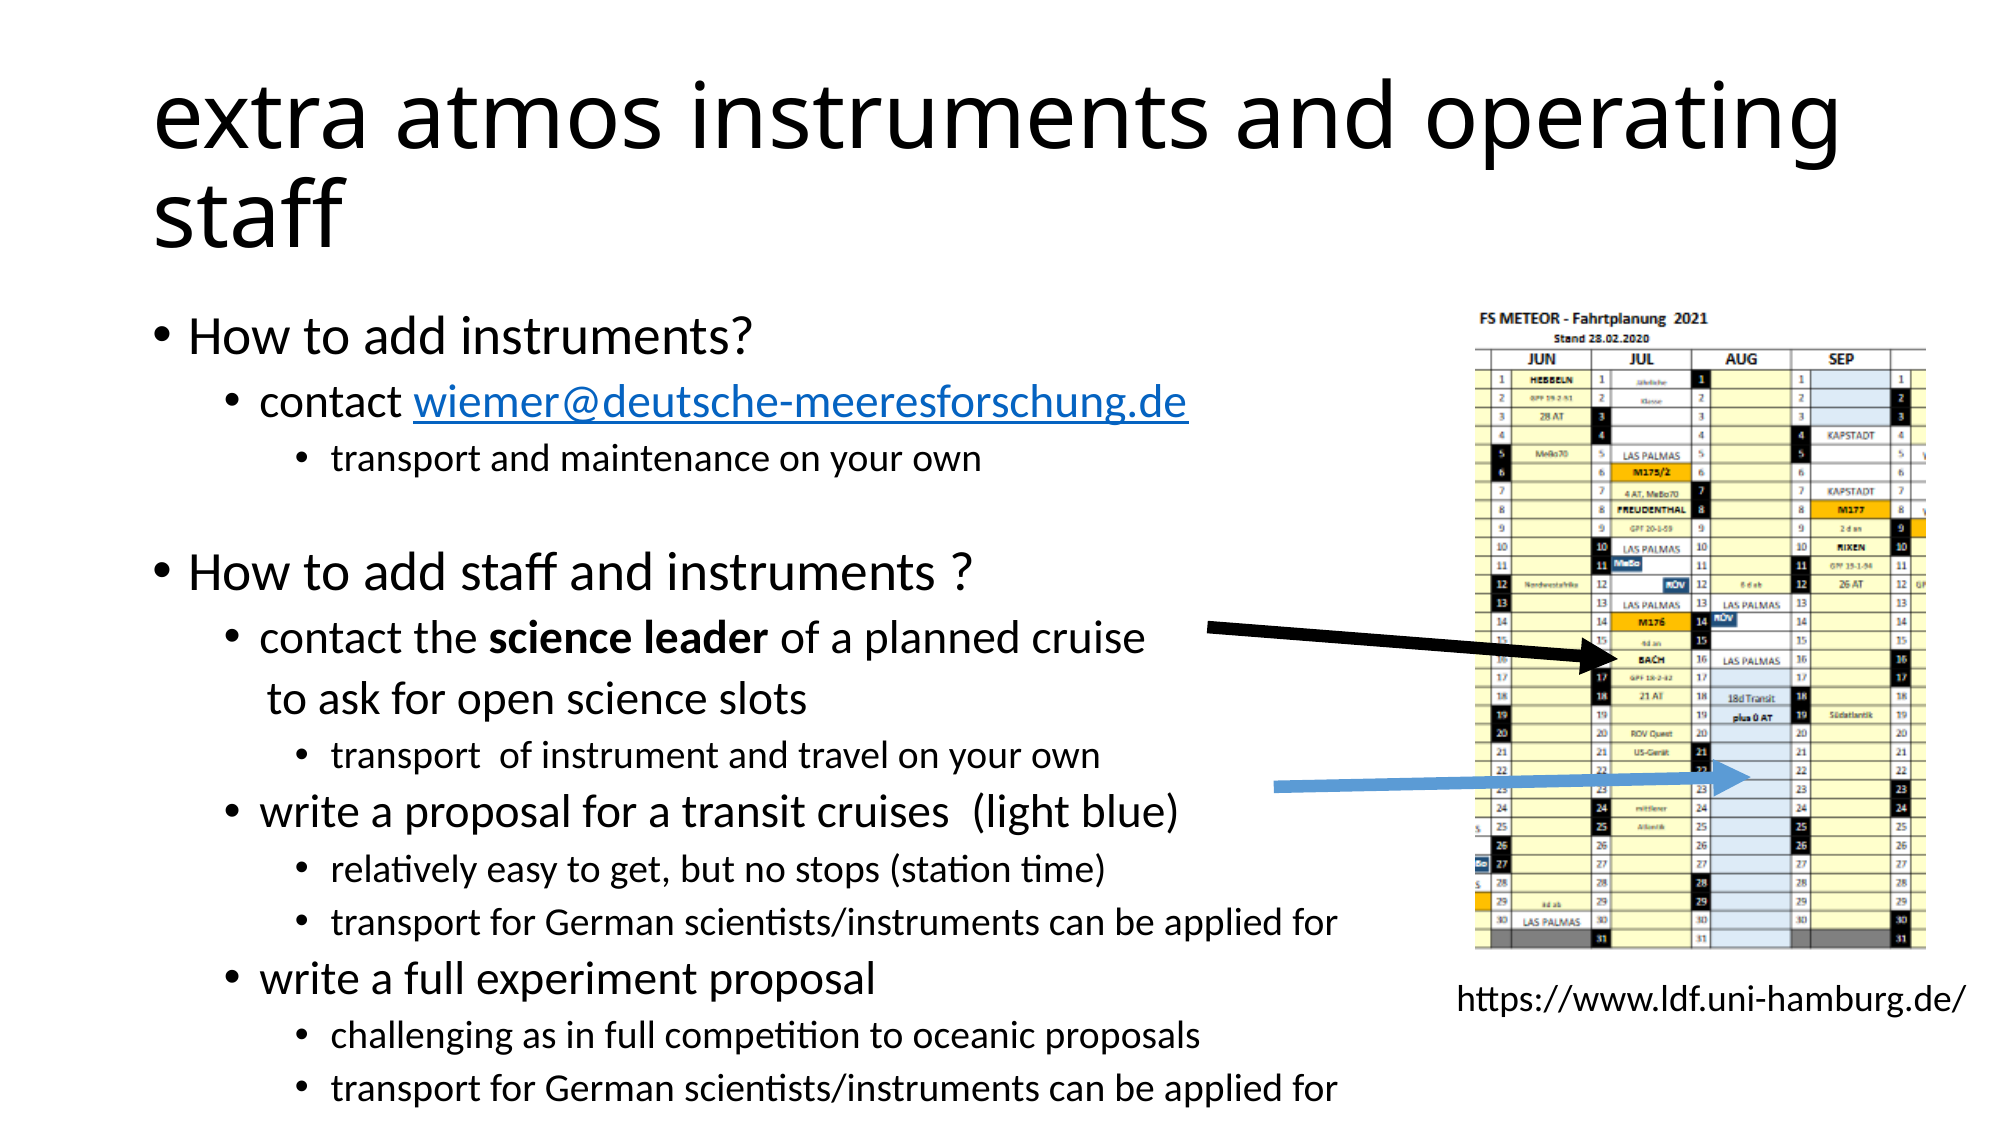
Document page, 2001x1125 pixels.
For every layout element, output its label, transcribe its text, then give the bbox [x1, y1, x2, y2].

list How to add instruments? contact wiemer@deutsche-meeresforschung.de transport and maintenance on your own How to add staff and instruments ? contact the science leader of a planned cruise to ask for open science slots transport of instrument and travel on your own write a proposal for a transit cruises (light blue) relatively easy to get, but no stops (station time) transport for German scientists/instruments can be applied for write a full experiment proposal challenging as in full competition to oceanic proposals transport for German scientists/instruments can be applied for [137, 299, 1439, 1125]
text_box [1207, 627, 1618, 659]
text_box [1273, 777, 1751, 787]
title extra atmos instruments and operating staff [137, 59, 1863, 278]
text_box https://www.ldf.uni-hamburg.de/ [1441, 966, 1982, 1027]
picture [1475, 299, 1926, 967]
